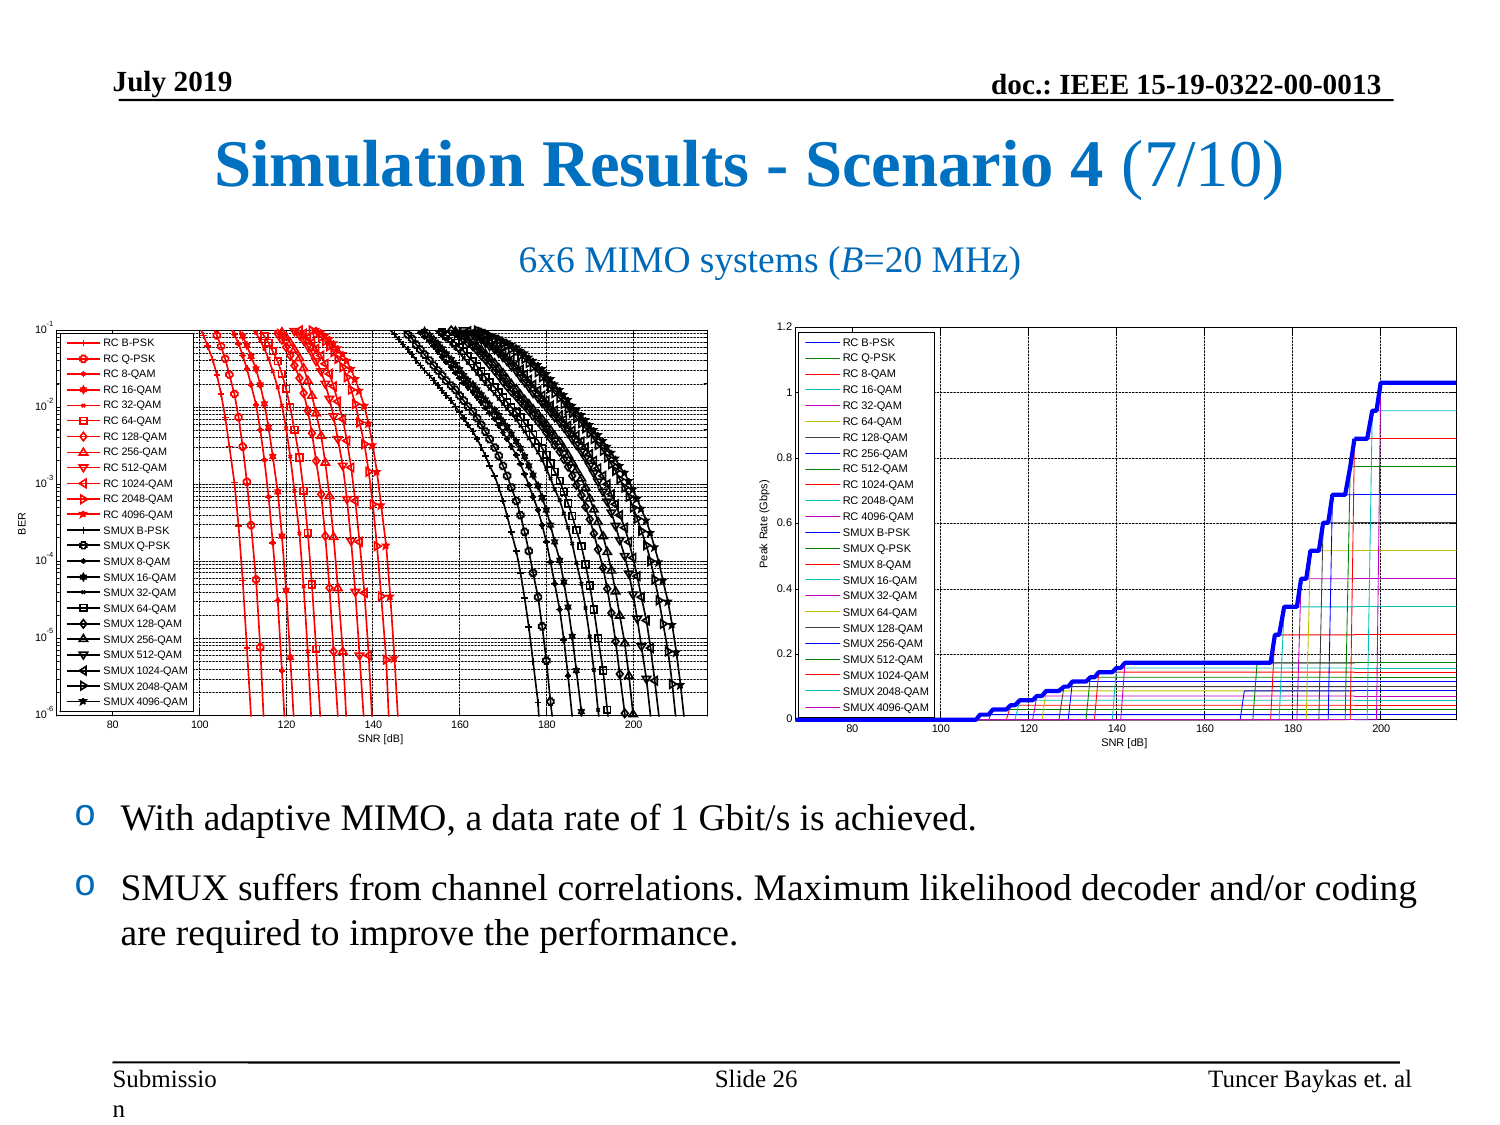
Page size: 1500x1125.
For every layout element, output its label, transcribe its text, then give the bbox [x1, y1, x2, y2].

text_box Simulation Results - Scenario 4 (7/10) [112, 112, 1388, 256]
text_box 6x6 MIMO systems (B=20 MHz) [503, 256, 1059, 288]
picture [0, 292, 1500, 773]
slide_number Slide 26 [712, 1062, 800, 1093]
text_box With adaptive MIMO, a data rate of 1 Gbit/s is achieved. SMUX suffers from channel correlations. Maximum likelihood decoder and/or coding are required to improve the performance. [58, 785, 1472, 961]
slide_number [112, 62, 375, 98]
footer Tuncer Baykas et. al [900, 1062, 1413, 1093]
